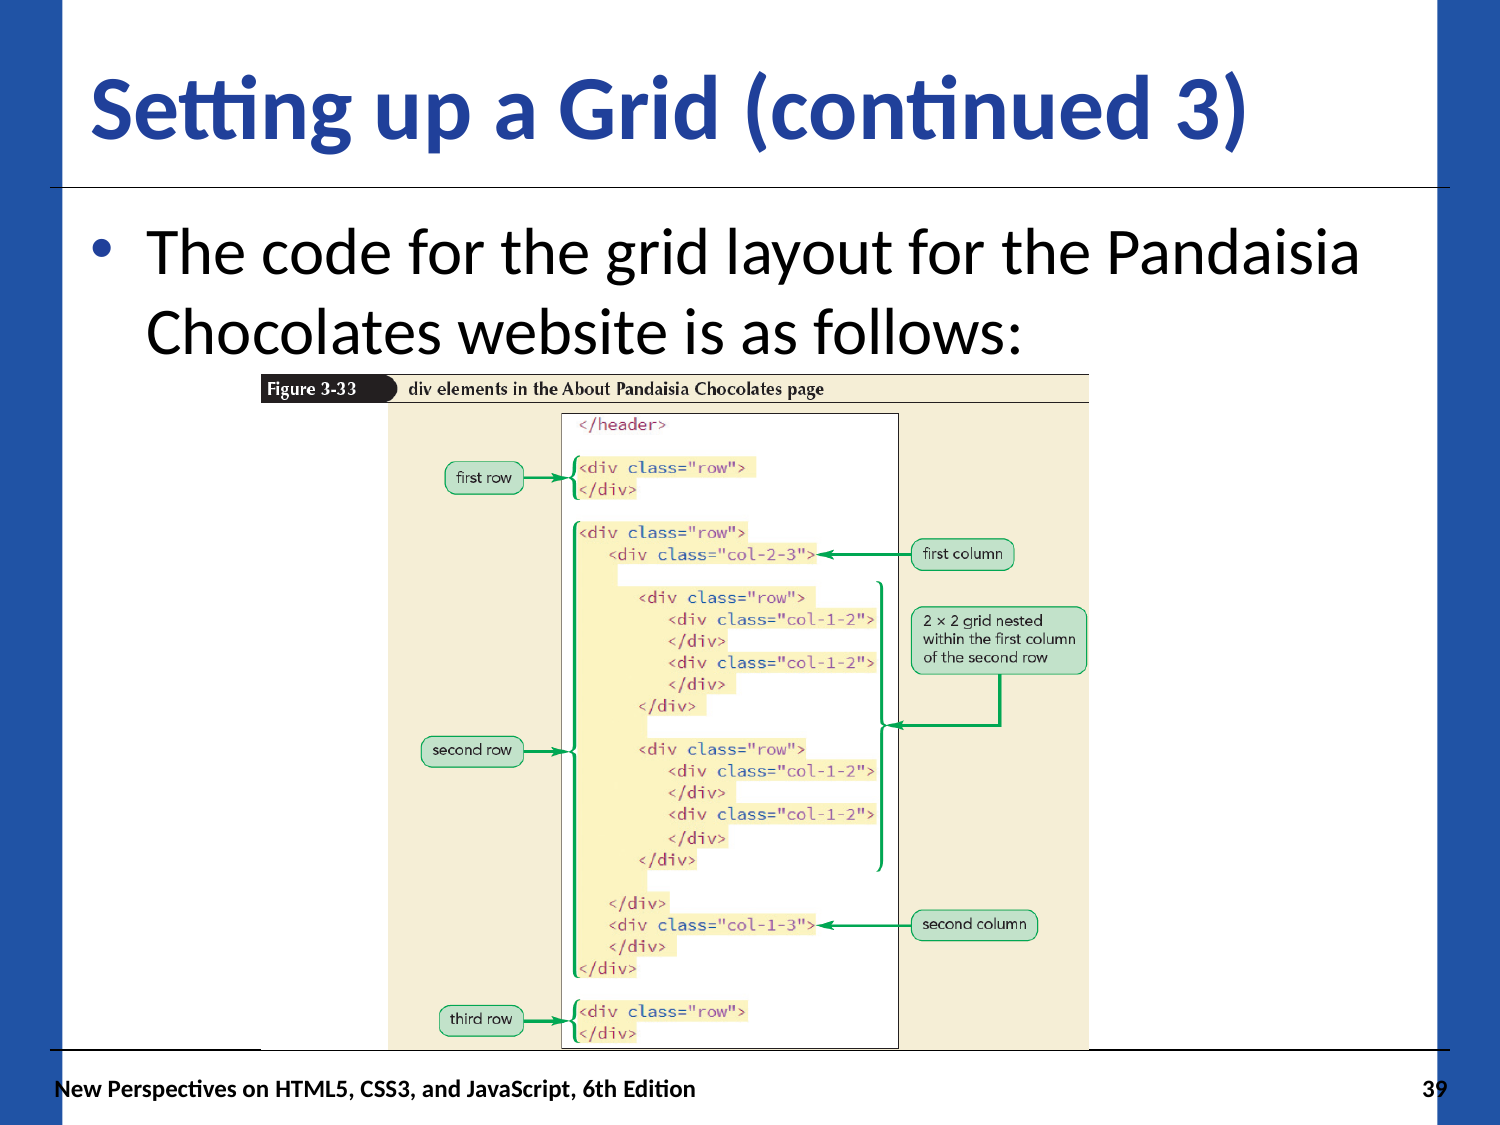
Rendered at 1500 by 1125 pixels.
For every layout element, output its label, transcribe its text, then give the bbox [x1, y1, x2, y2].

title Setting up a Grid (continued 3) [74, 24, 1438, 181]
picture [261, 374, 1089, 1051]
list The code for the grid layout for the Pandaisia Chocolates website is as follows: [74, 199, 1438, 1006]
footer New Perspectives on HTML5, CSS3, and JavaScript, 6th Edition [39, 1050, 1390, 1125]
slide_number 39 [1390, 1050, 1463, 1125]
